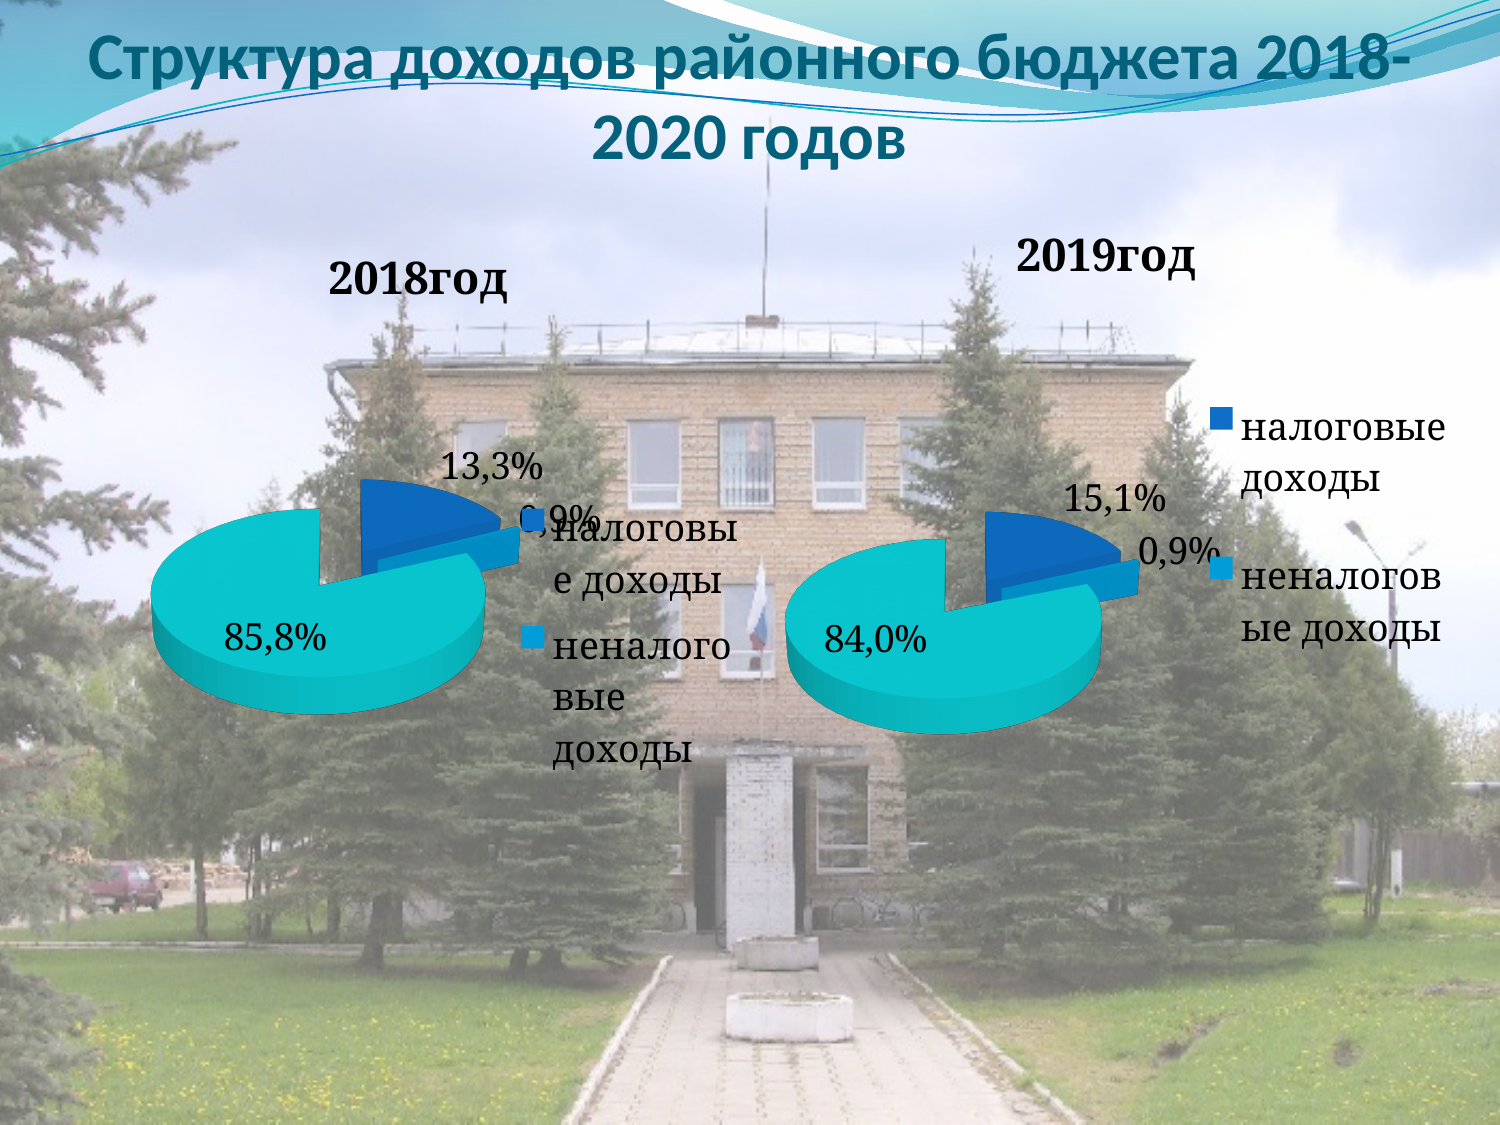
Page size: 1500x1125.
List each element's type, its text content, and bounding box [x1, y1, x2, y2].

chart [74, 207, 762, 1047]
chart [737, 184, 1475, 1036]
title Структура доходов районного бюджета 2018-2020 годов [75, 30, 1425, 173]
